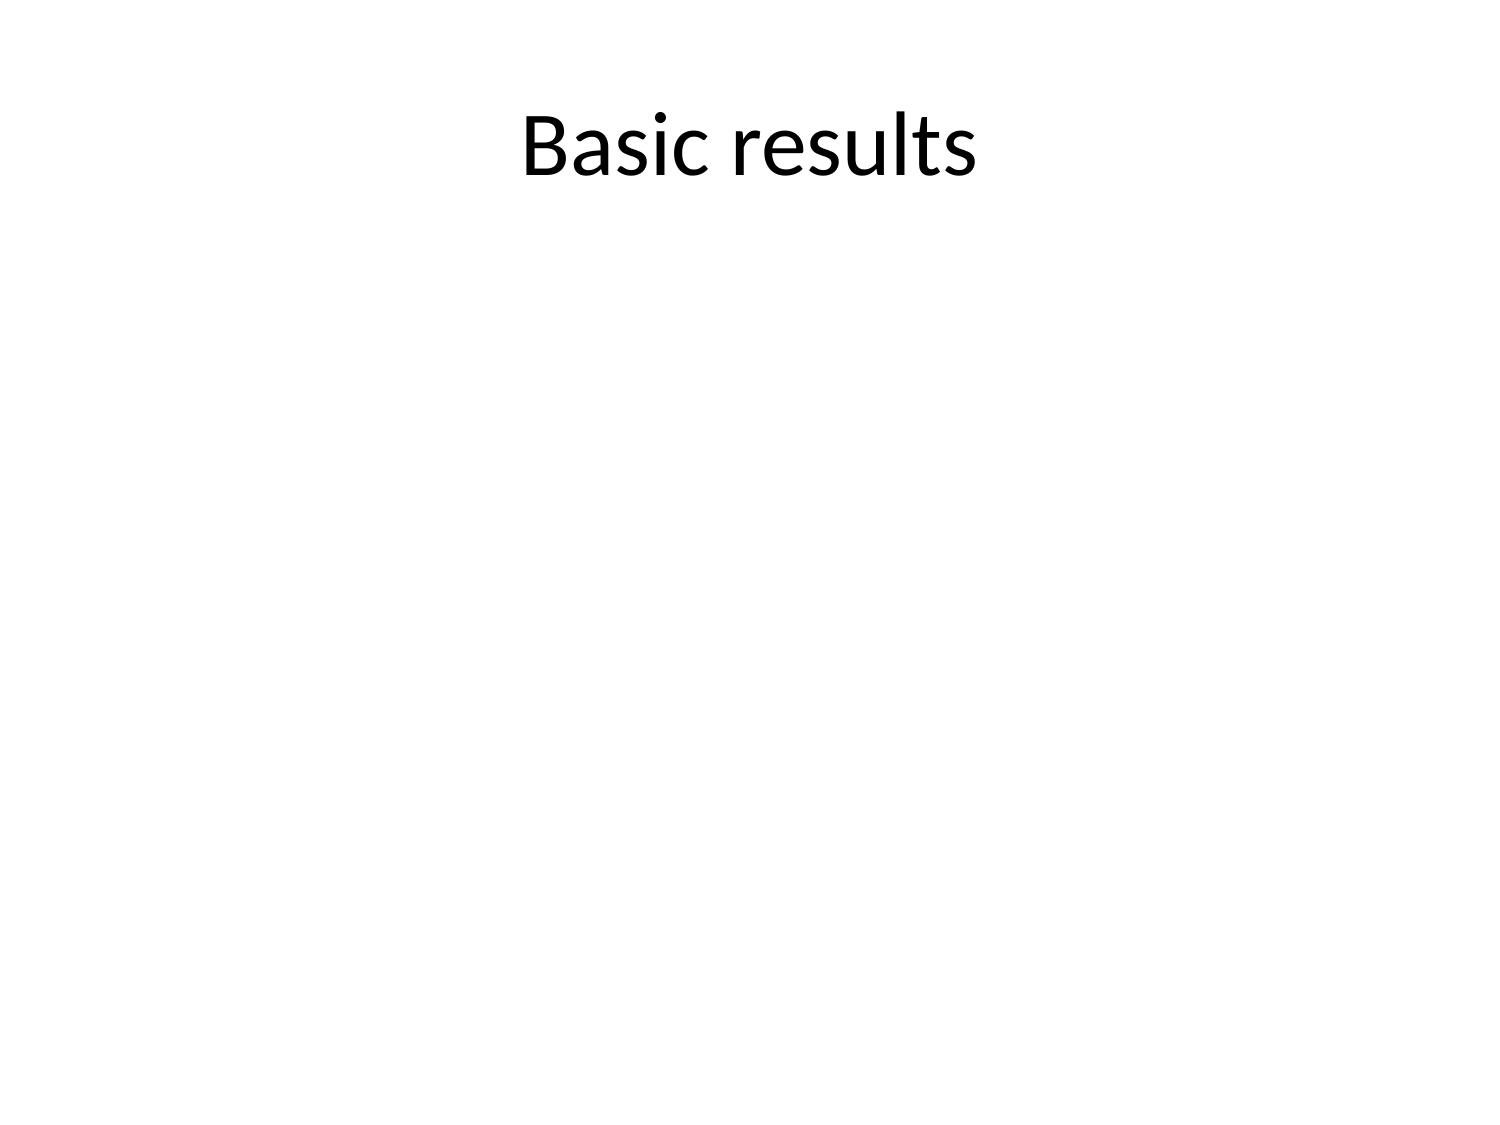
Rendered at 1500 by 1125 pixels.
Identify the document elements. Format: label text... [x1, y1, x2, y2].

title Basic results [74, 44, 1426, 233]
